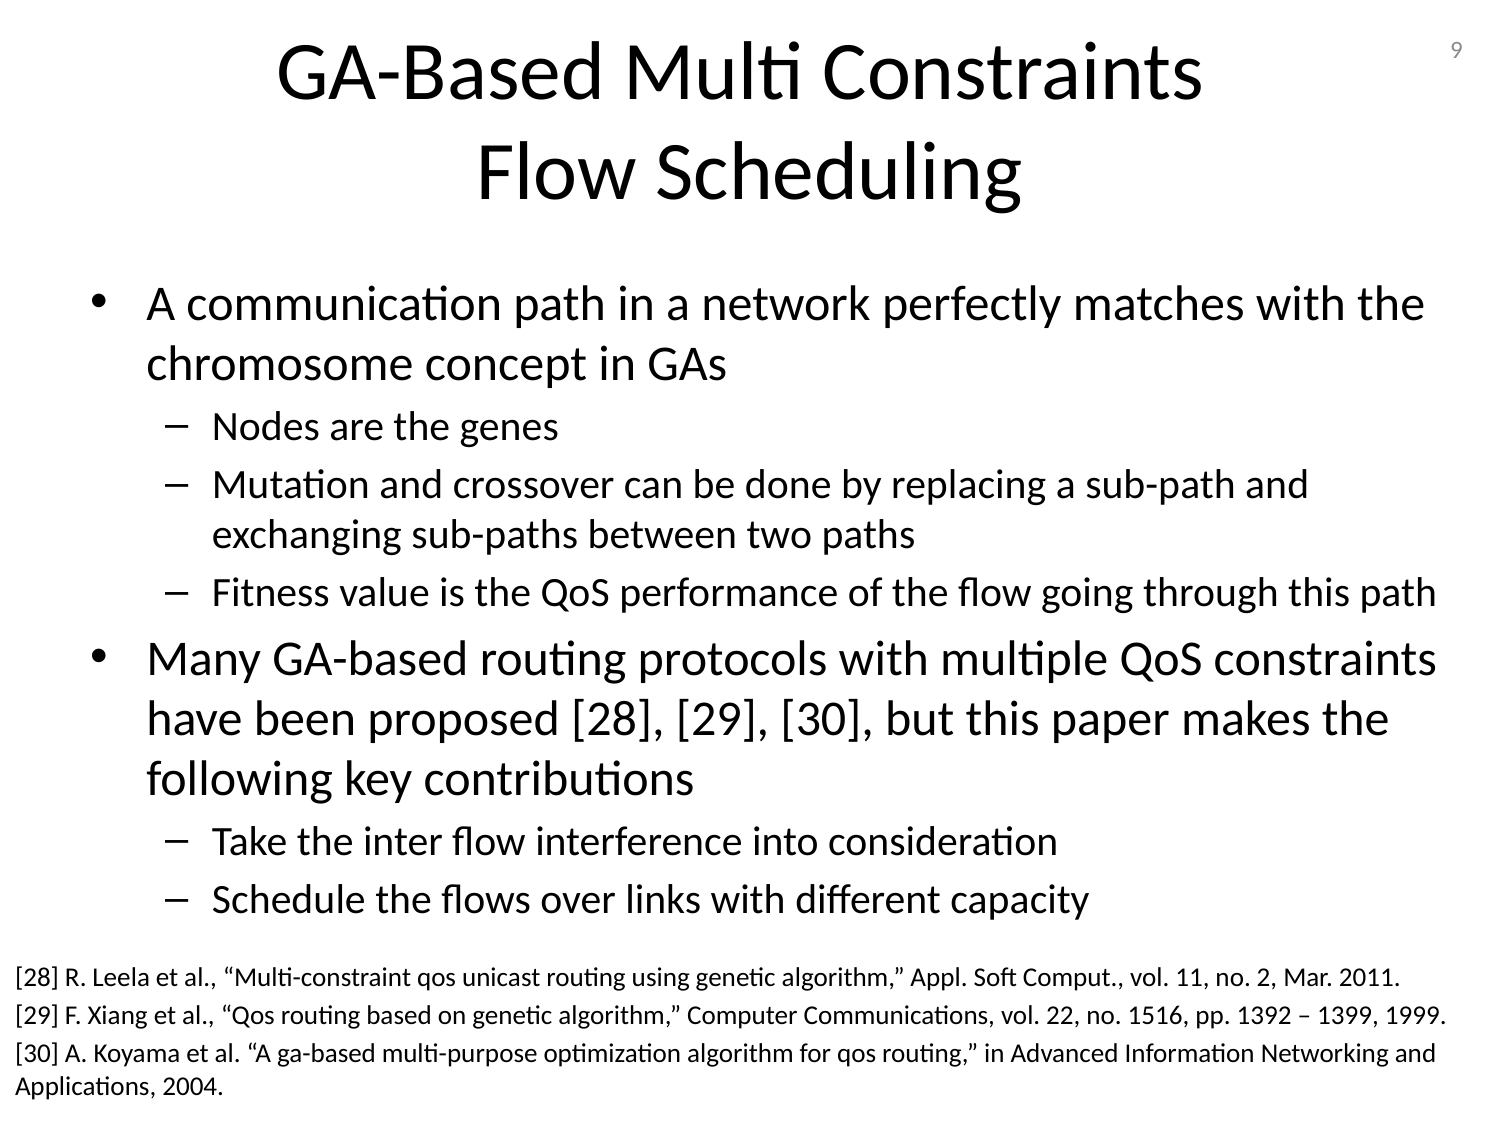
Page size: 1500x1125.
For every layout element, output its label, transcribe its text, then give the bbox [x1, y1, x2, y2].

text_box [28] R. Leela et al., “Multi-constraint qos unicast routing using genetic algorithm,” Appl. Soft Comput., vol. 11, no. 2, Mar. 2011. [29] F. Xiang et al., “Qos routing based on genetic algorithm,” Computer Communications, vol. 22, no. 1516, pp. 1392 – 1399, 1999. [30] A. Koyama et al. “A ga-based multi-purpose optimization algorithm for qos routing,” in Advanced Information Networking and Applications, 2004. [0, 952, 1500, 1125]
title GA-Based Multi Constraints Flow Scheduling [0, 0, 1500, 233]
slide_number 9 [1128, 19, 1478, 79]
list A communication path in a network perfectly matches with the chromosome concept in GAs Nodes are the genes Mutation and crossover can be done by replacing a sub-path and exchanging sub-paths between two paths Fitness value is the QoS performance of the flow going through this path Many GA-based routing protocols with multiple QoS constraints have been proposed [28], [29], [30], but this paper makes the following key contributions Take the inter flow interference into consideration Schedule the flows over links with different capacity [75, 262, 1500, 952]
